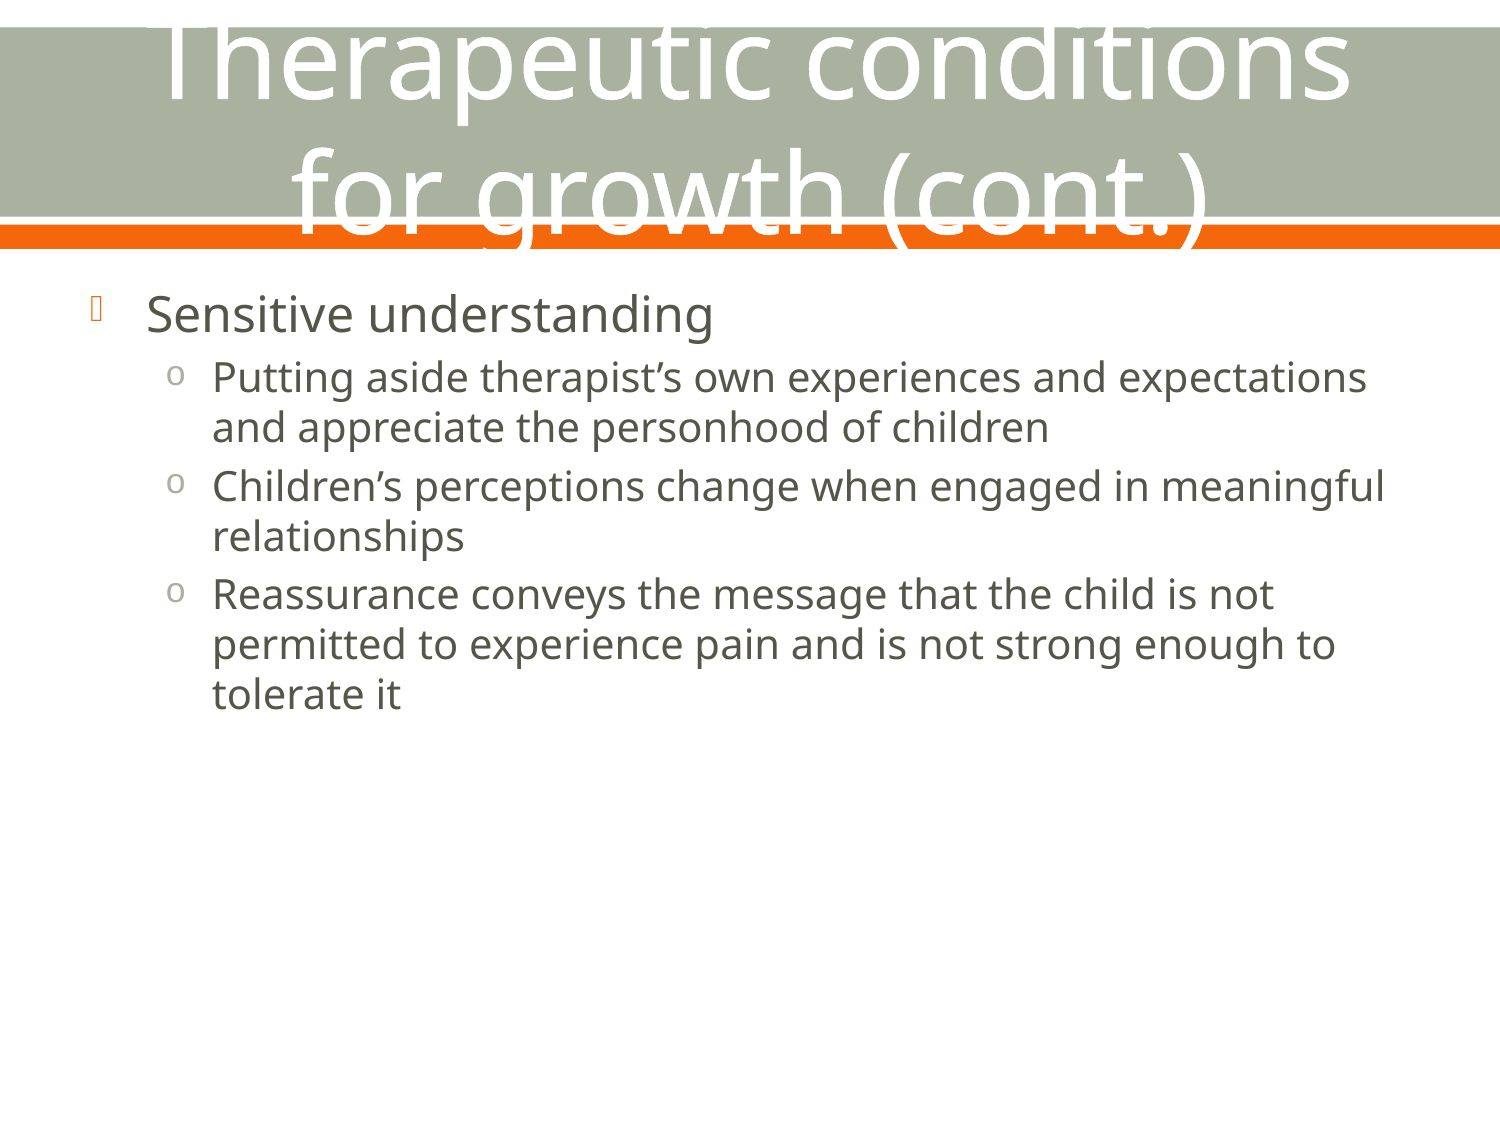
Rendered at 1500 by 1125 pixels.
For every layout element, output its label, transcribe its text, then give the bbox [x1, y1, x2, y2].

list Sensitive understanding Putting aside therapist’s own experiences and expectations and appreciate the personhood of children Children’s perceptions change when engaged in meaningful relationships Reassurance conveys the message that the child is not permitted to experience pain and is not strong enough to tolerate it [75, 275, 1425, 1088]
title Therapeutic conditions for growth (cont.) [75, 29, 1425, 213]
